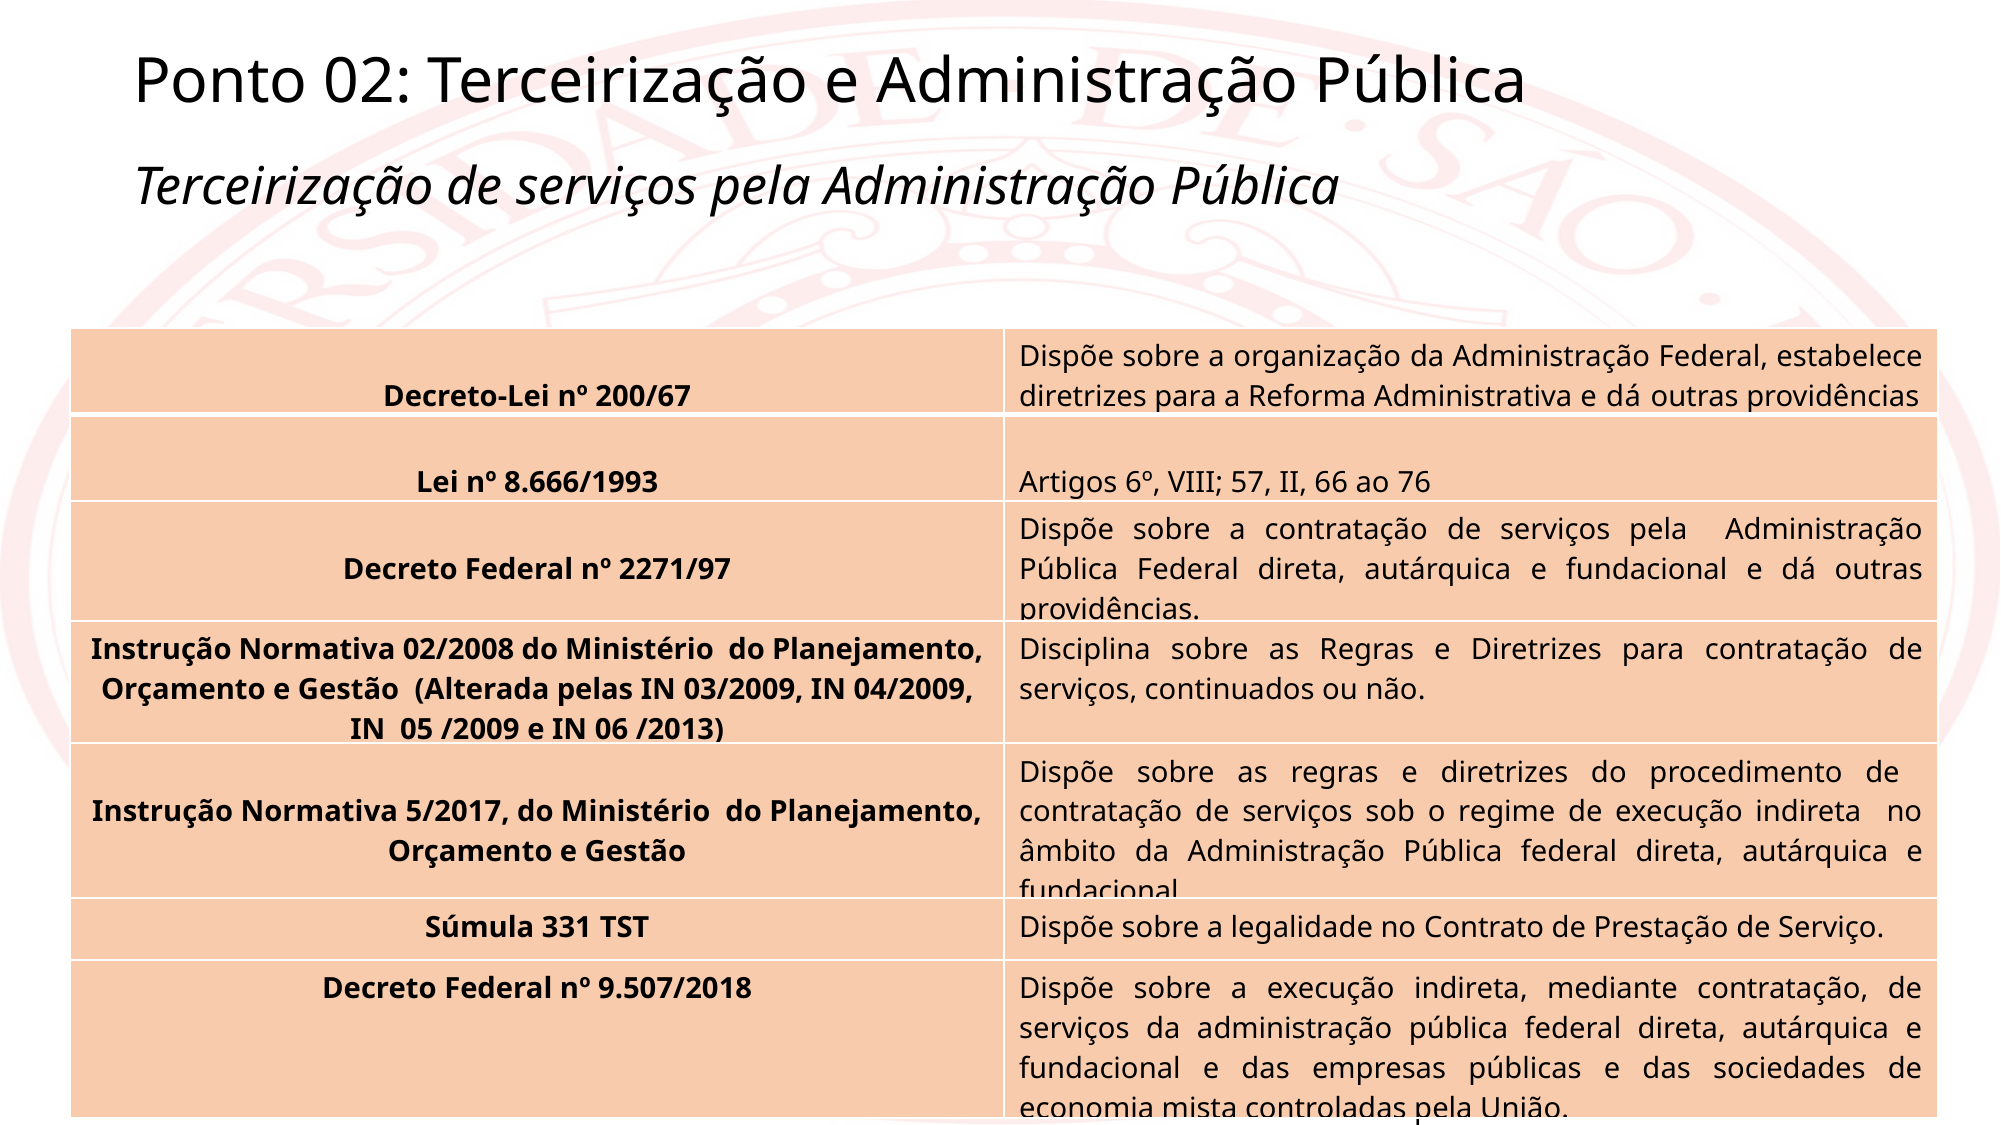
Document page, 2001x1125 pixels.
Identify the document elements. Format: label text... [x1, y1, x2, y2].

table_cell Artigos 6º, VIII; 57, II, 66 ao 76 [1005, 417, 1937, 500]
table_cell Decreto Federal nº 2271/97 [71, 502, 1003, 620]
table_cell Dispõe sobre a legalidade no Contrato de Prestação de Serviço. [1005, 899, 1937, 959]
table_header Dispõe sobre a organização da Administração Federal, estabelece diretrizes para a Reforma Administrativa e dá outras providências [1005, 329, 1937, 412]
table_cell Disciplina sobre as Regras e Diretrizes para contratação de serviços, continuados ou não. [1005, 622, 1937, 742]
text_box Ponto 02: Terceirização e Administração Pública Terceirização de serviços pela Administração Pública [118, 32, 1882, 222]
table_cell Dispõe sobre as regras e diretrizes do procedimento de contratação de serviços sob o regime de execução indireta no âmbito da Administração Pública federal direta, autárquica e fundacional. [1005, 744, 1937, 897]
table_cell Dispõe sobre a execução indireta, mediante contratação, de serviços da administração pública federal direta, autárquica e fundacional e das empresas públicas e das sociedades de economia mista controladas pela União. [1005, 961, 1937, 1117]
table_header Decreto-Lei nº 200/67 [71, 329, 1003, 412]
table_cell Súmula 331 TST [71, 899, 1003, 959]
table_cell Decreto Federal nº 9.507/2018 [71, 961, 1003, 1117]
table_cell Dispõe sobre a contratação de serviços pela Administração Pública Federal direta, autárquica e fundacional e dá outras providências. [1005, 502, 1937, 620]
table_cell Instrução Normativa 02/2008 do Ministério do Planejamento, Orçamento e Gestão (Alterada pelas IN 03/2009, IN 04/2009, IN 05 /2009 e IN 06 /2013) [71, 622, 1003, 742]
table_cell Lei nº 8.666/1993 [71, 417, 1003, 500]
table_cell Instrução Normativa 5/2017, do Ministério do Planejamento, Orçamento e Gestão [71, 744, 1003, 897]
